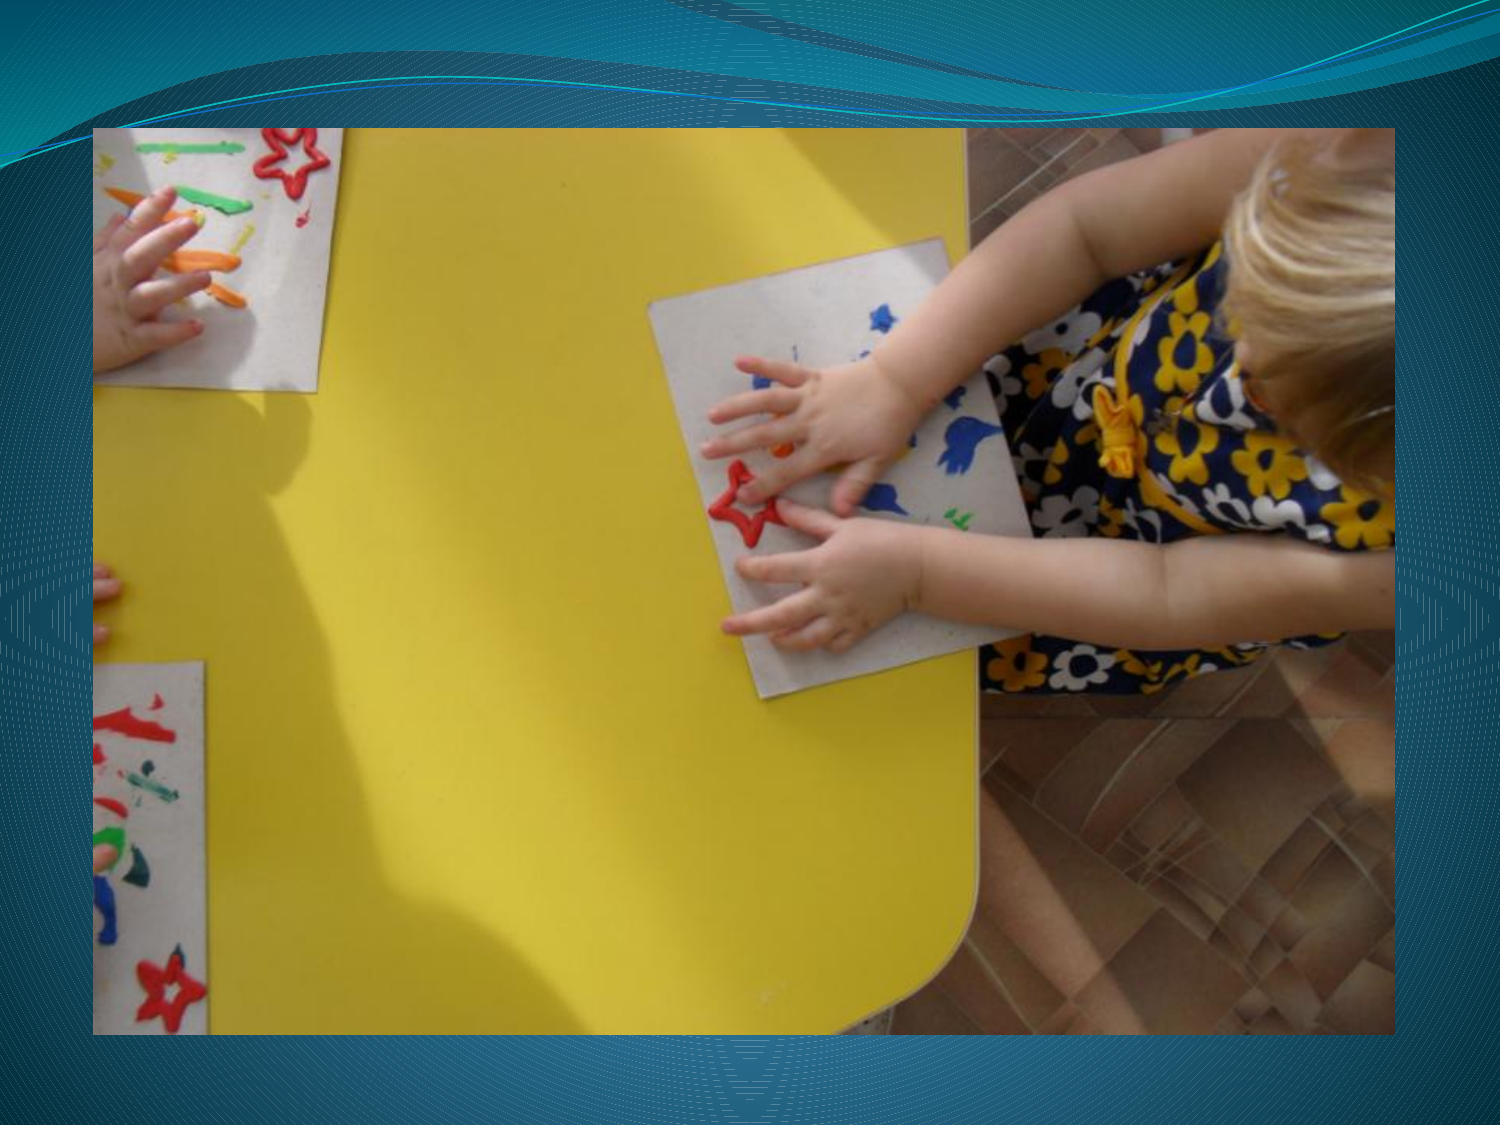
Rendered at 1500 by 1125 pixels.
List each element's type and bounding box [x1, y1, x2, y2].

picture [93, 128, 1395, 1035]
